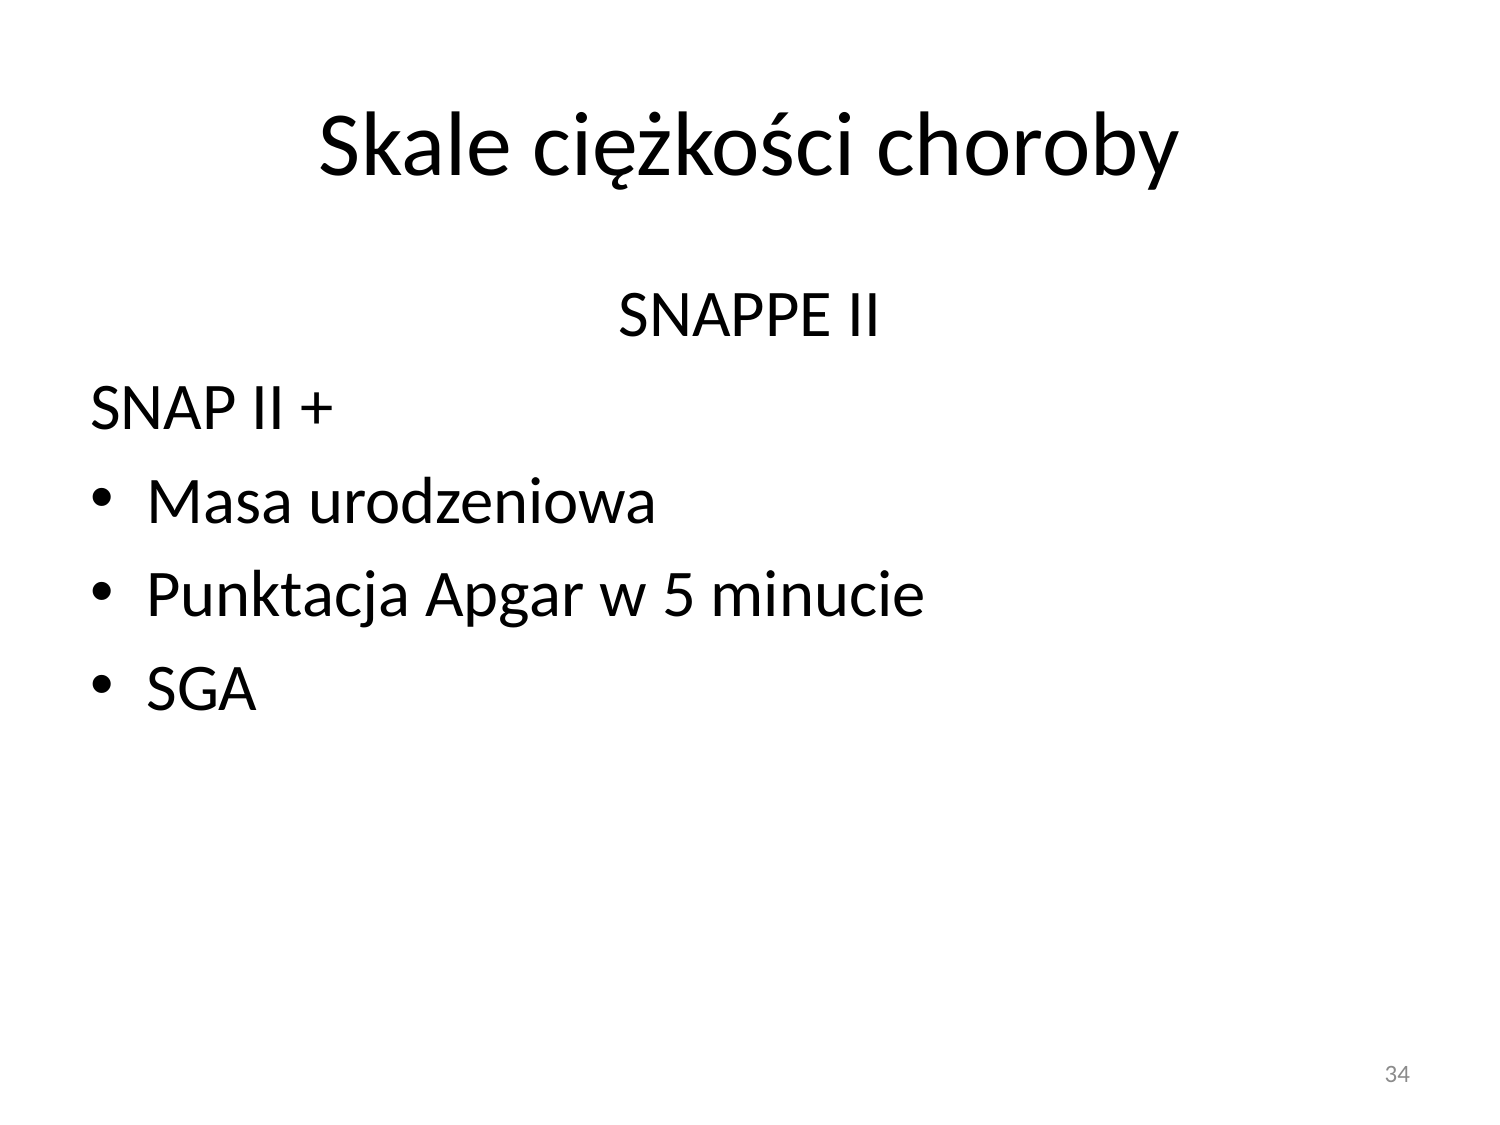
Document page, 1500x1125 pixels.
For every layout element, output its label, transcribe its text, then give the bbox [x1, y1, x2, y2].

list SNAPPE II SNAP II + Masa urodzeniowa Punktacja Apgar w 5 minucie SGA [75, 262, 1425, 1005]
slide_number 34 [1074, 1042, 1425, 1103]
title Skale ciężkości choroby [75, 45, 1425, 233]
